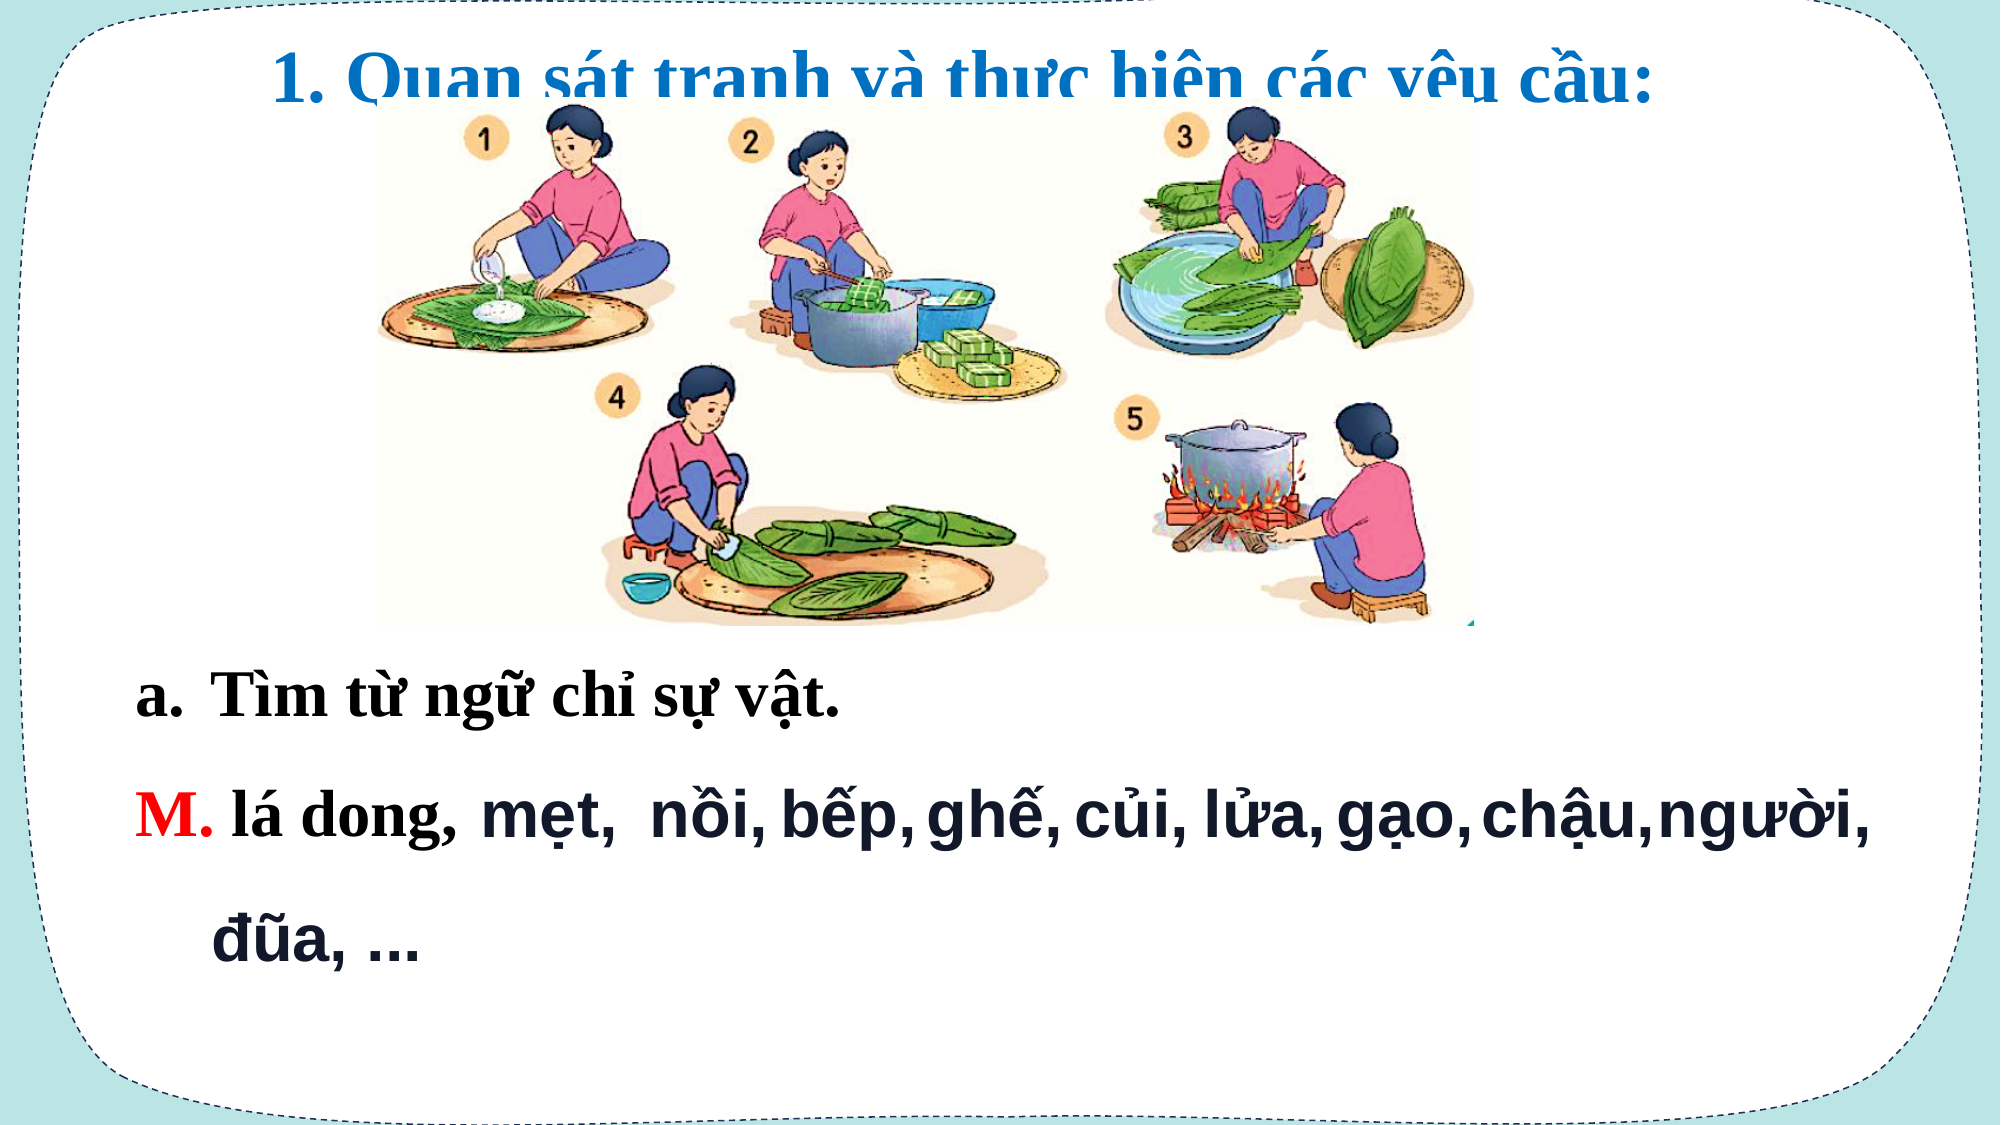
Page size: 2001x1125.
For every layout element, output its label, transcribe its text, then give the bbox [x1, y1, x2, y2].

picture [376, 97, 1475, 626]
text_box lửa, [1189, 723, 1341, 858]
text_box chậu, [1466, 723, 1643, 858]
text_box người, [1643, 723, 1887, 858]
text_box đũa, ... [196, 847, 438, 982]
text_box ghế, [911, 723, 1079, 858]
text_box bếp, [765, 723, 911, 858]
text_box gạo, [1341, 723, 1466, 858]
text_box 1. Quan sát tranh và thực hiện các yêu cầu: [255, 0, 1778, 126]
text_box mẹt, [447, 723, 616, 858]
text_box nồi, [616, 723, 765, 858]
text_box Tìm từ ngữ chỉ sự vật. M. lá dong, [120, 602, 1001, 857]
text_box củi, [1079, 723, 1189, 858]
